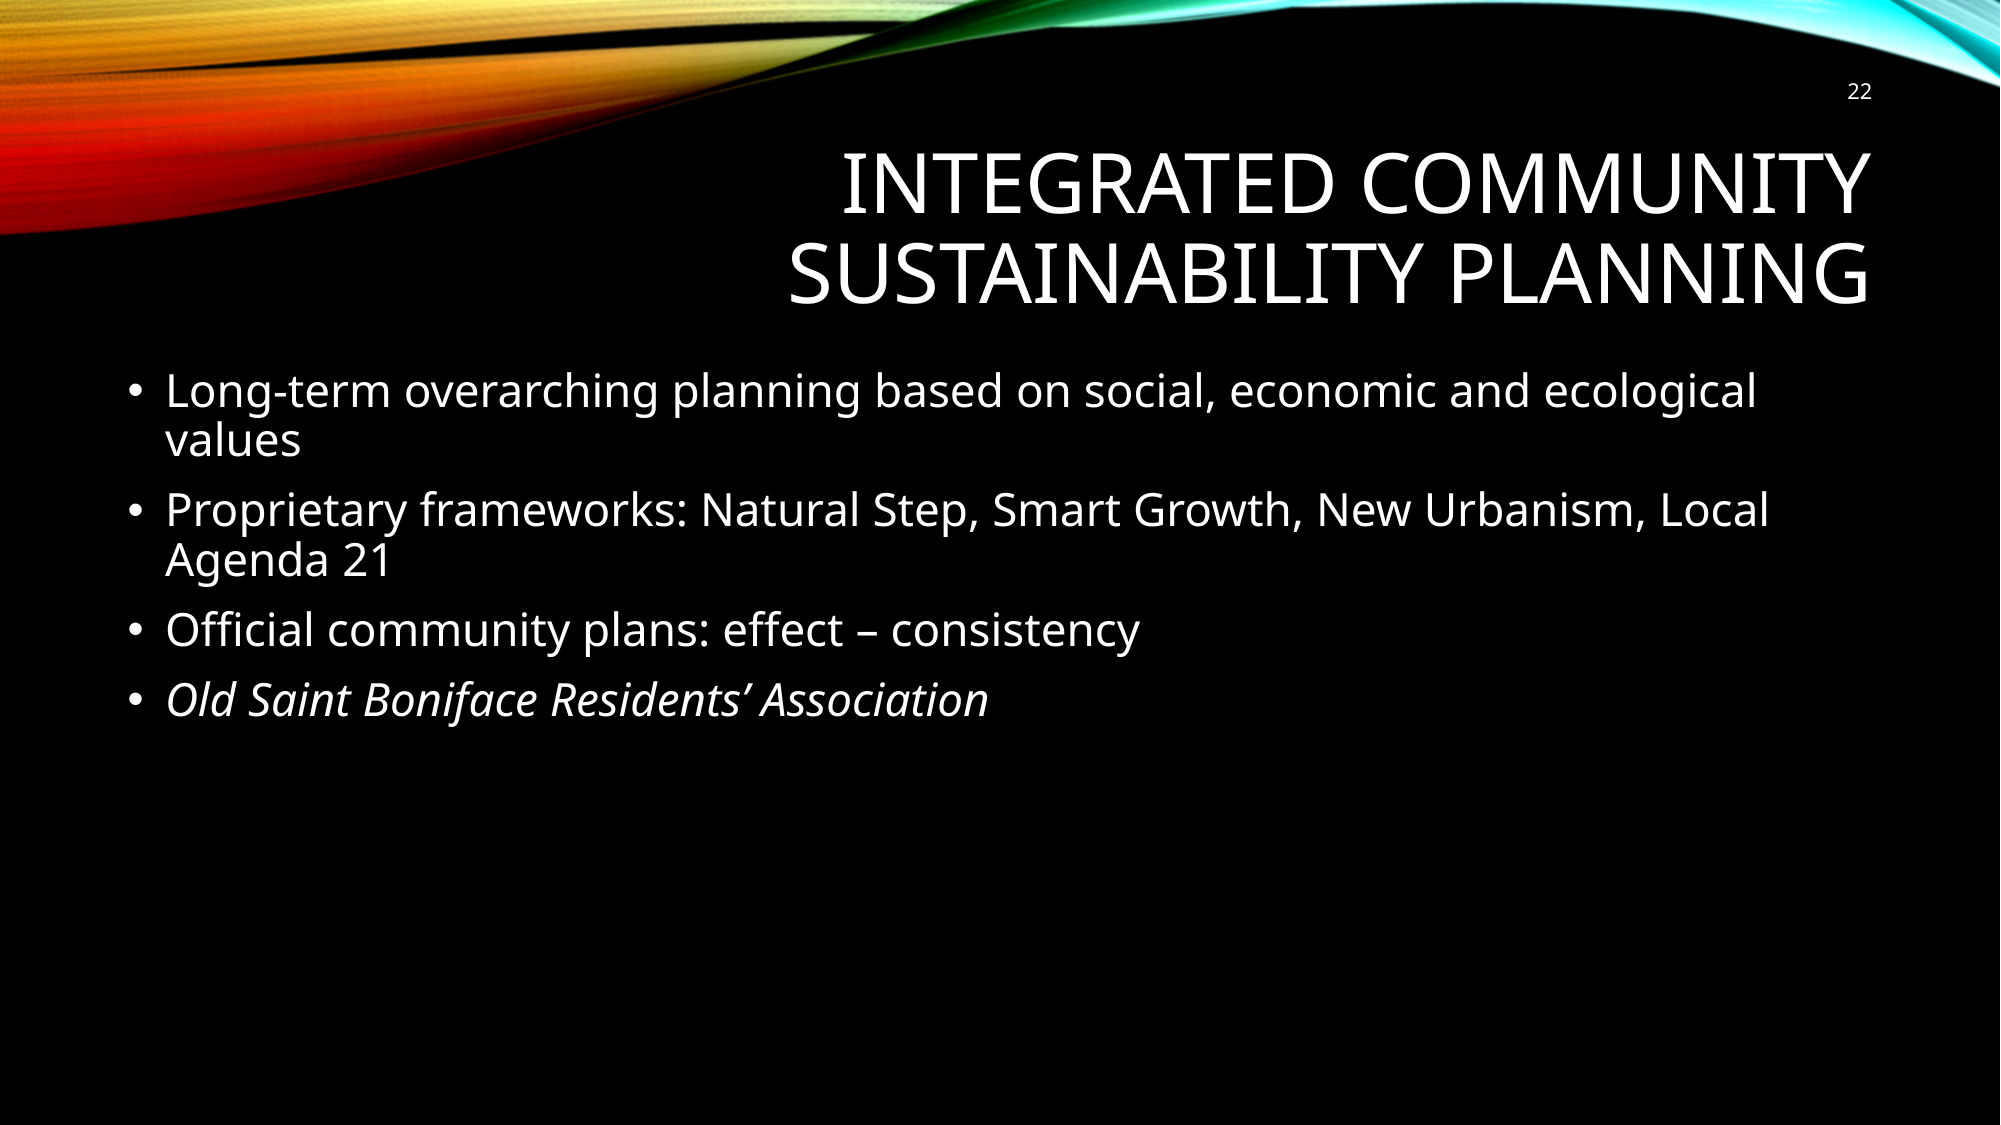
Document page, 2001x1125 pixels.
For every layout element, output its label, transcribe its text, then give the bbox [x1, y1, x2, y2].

picture [0, 0, 2000, 237]
slide_number 22 [1437, 62, 1888, 123]
list Long-term overarching planning based on social, economic and ecological values Proprietary frameworks: Natural Step, Smart Growth, New Urbanism, Local Agenda 21 Official community plans: effect – consistency Old Saint Boniface Residents’ Association [112, 360, 1888, 1021]
title Integrated Community Sustainability Planning [474, 125, 1888, 338]
